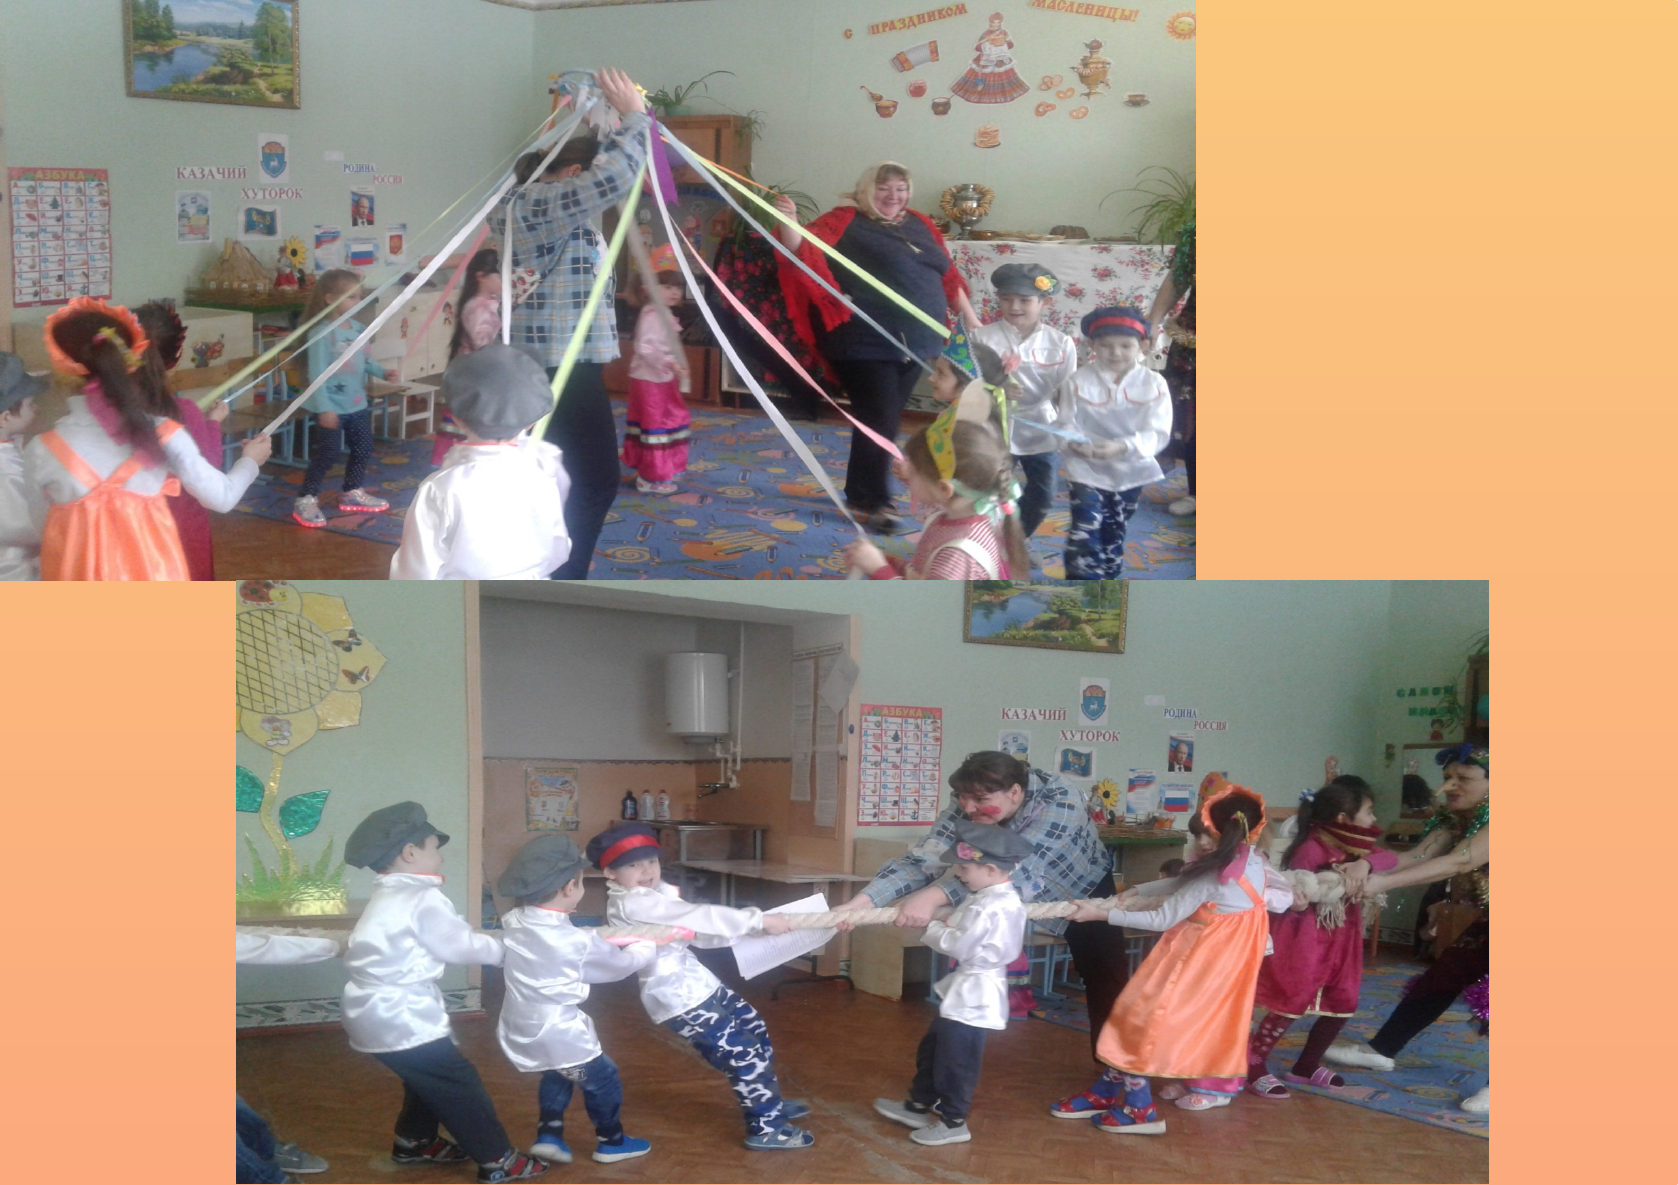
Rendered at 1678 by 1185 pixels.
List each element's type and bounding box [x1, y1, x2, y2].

picture [0, 0, 1489, 1185]
